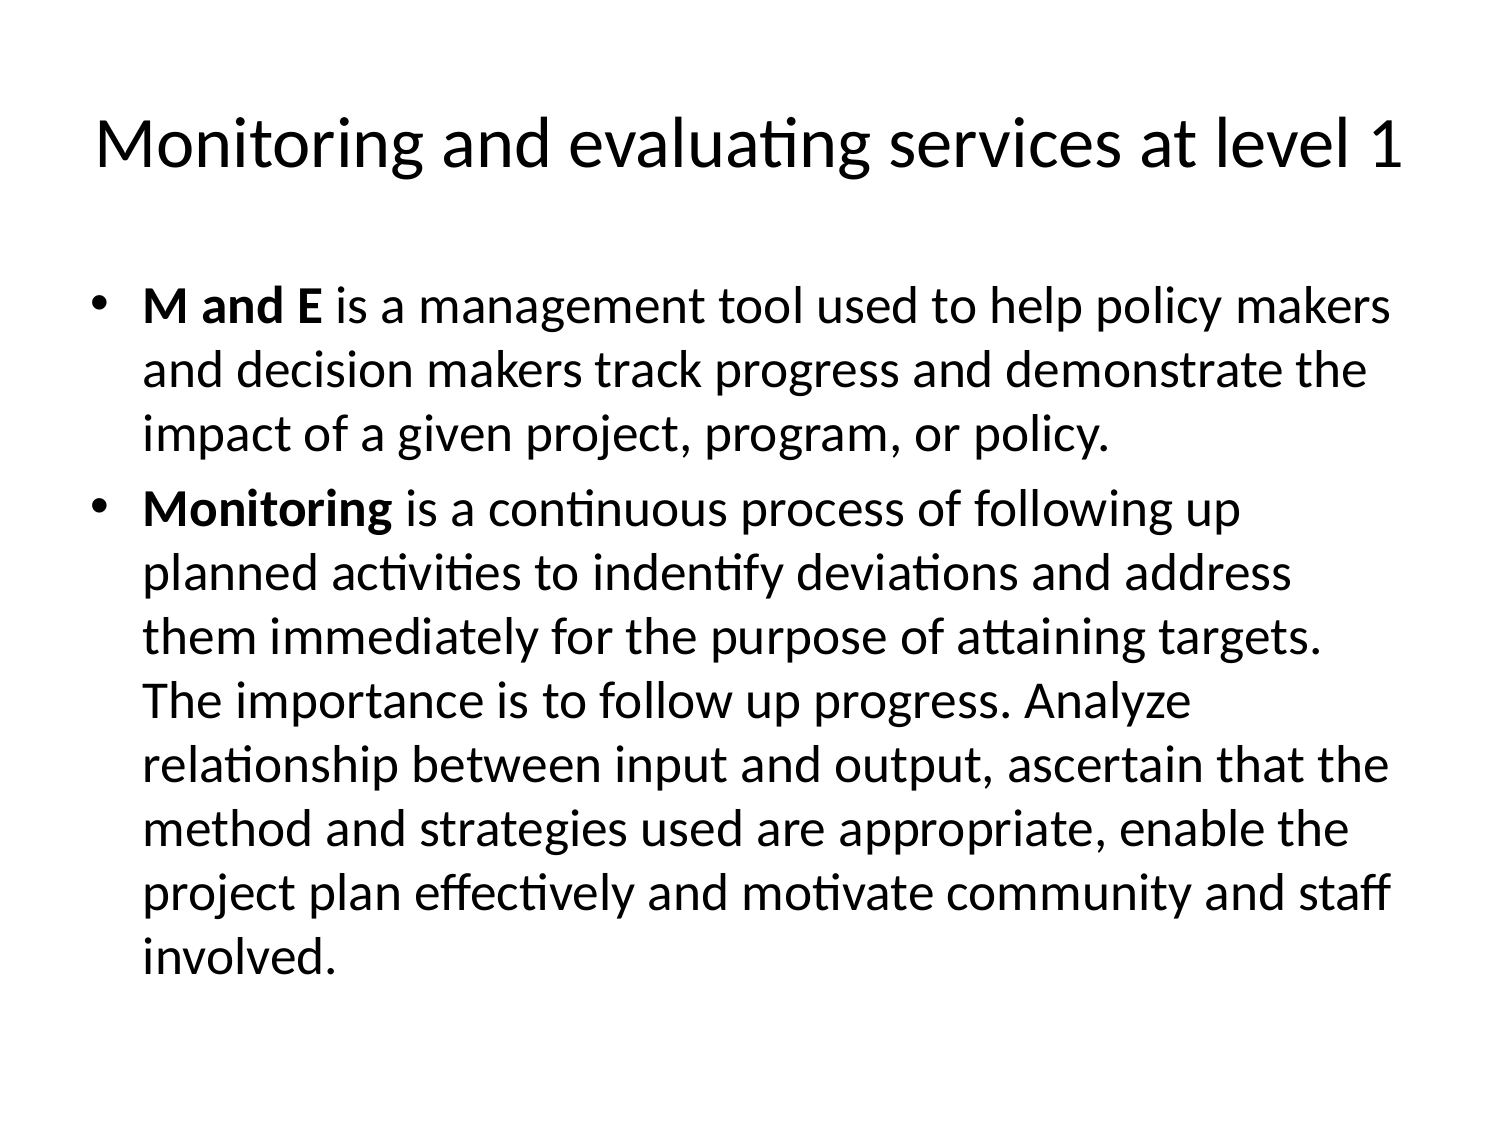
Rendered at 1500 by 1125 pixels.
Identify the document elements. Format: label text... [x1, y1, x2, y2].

title Monitoring and evaluating services at level 1 [75, 45, 1425, 233]
list M and E is a management tool used to help policy makers and decision makers track progress and demonstrate the impact of a given project, program, or policy. Monitoring is a continuous process of following up planned activities to indentify deviations and address them immediately for the purpose of attaining targets. The importance is to follow up progress. Analyze relationship between input and output, ascertain that the method and strategies used are appropriate, enable the project plan effectively and motivate community and staff involved. [75, 262, 1425, 1005]
